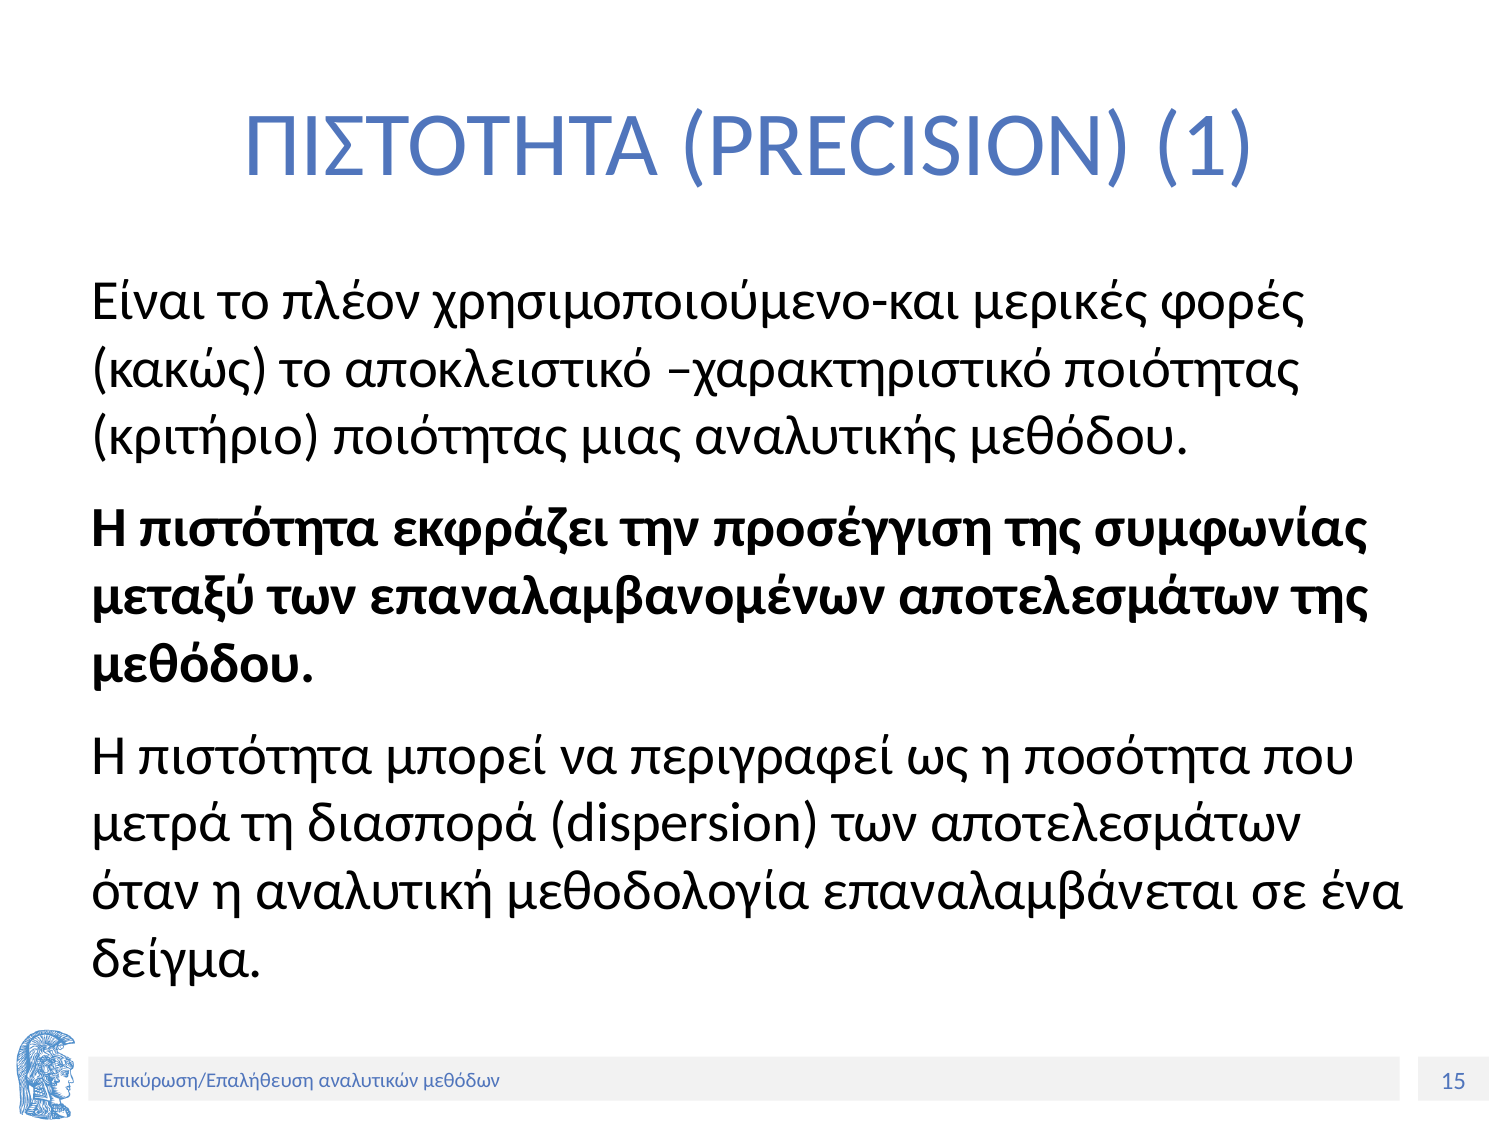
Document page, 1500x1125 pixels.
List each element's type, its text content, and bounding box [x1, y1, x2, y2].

picture [9, 1026, 81, 1120]
title ΠΙΣΤΟΤΗΤΑ (PRECISION) (1) [75, 45, 1425, 233]
list Είναι το πλέον χρησιμοποιούμενο-και μερικές φορές (κακώς) το αποκλειστικό –χαρακτηριστικό ποιότητας (κριτήριο) ποιότητας μιας αναλυτικής μεθόδου. Η πιστότητα εκφράζει την προσέγγιση της συμφωνίας μεταξύ των επαναλαμβανομένων αποτελεσμάτων της μεθόδου. Η πιστότητα μπορεί να περιγραφεί ως η ποσότητα που μετρά τη διασπορά (dispersion) των αποτελεσμάτων όταν η αναλυτική μεθοδολογία επαναλαμβάνεται σε ένα δείγμα. [76, 255, 1427, 998]
